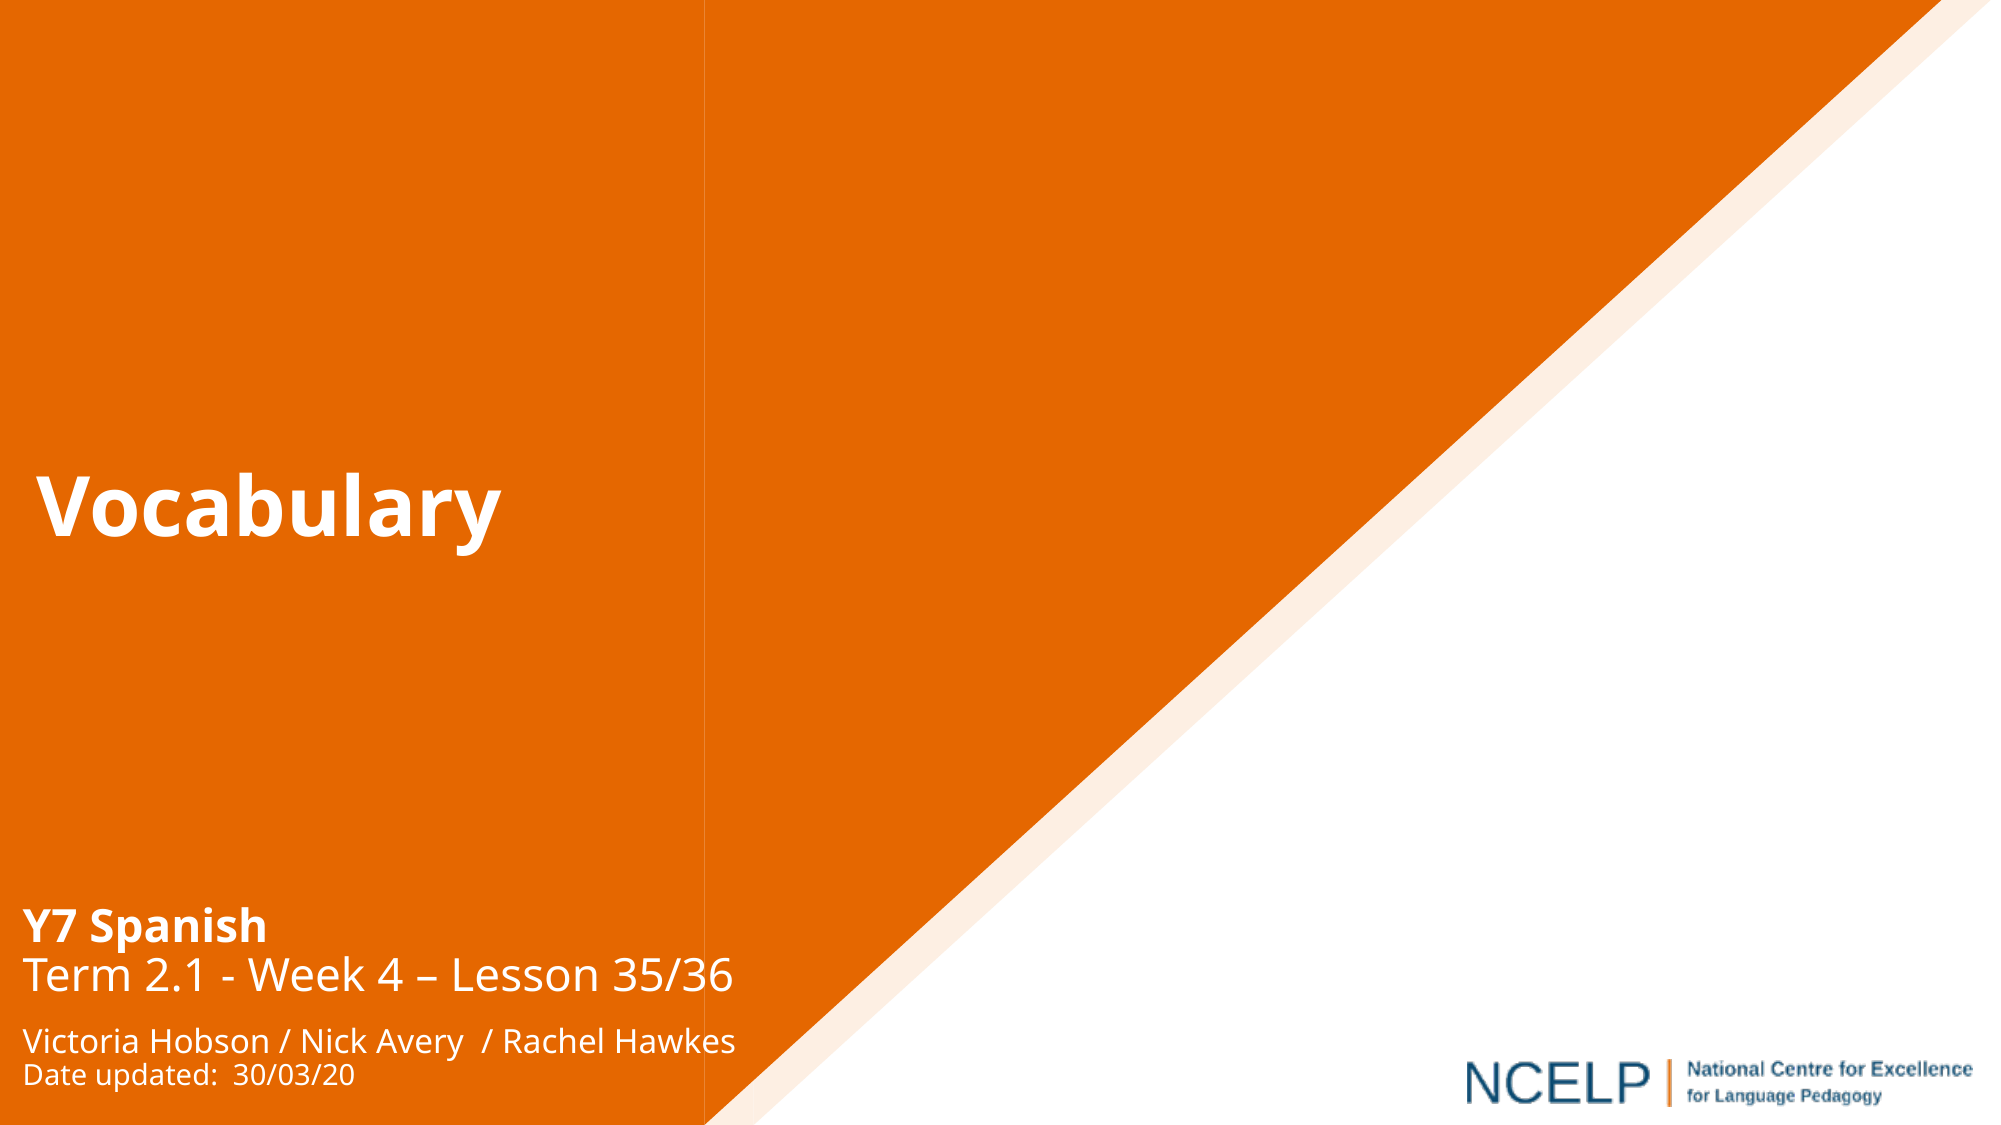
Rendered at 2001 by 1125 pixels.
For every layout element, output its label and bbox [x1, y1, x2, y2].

picture [1467, 1059, 1973, 1107]
text_box [0, 0, 1991, 1125]
